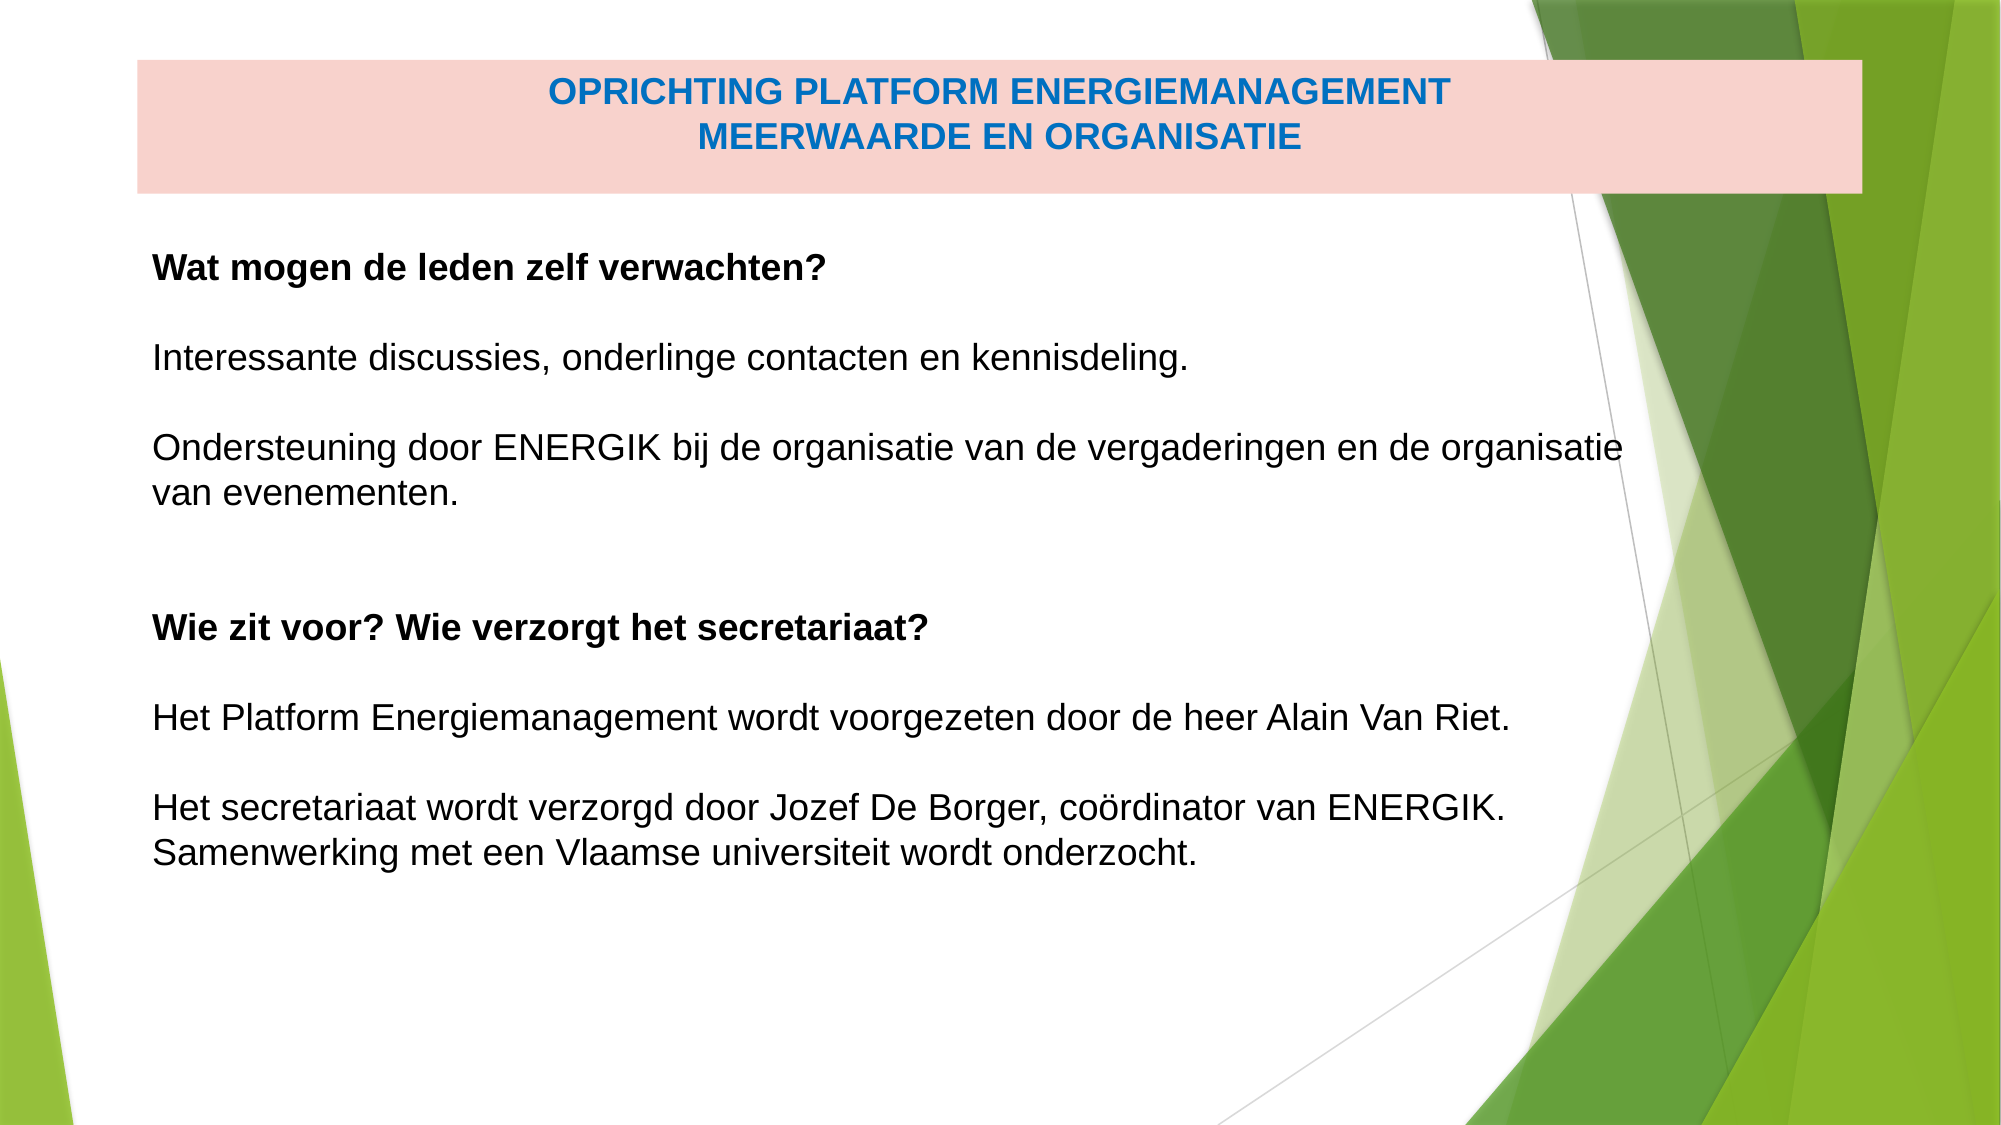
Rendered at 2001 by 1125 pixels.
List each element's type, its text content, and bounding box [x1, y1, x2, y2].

text_box Wat mogen de leden zelf verwachten? Interessante discussies, onderlinge contacten en kennisdeling. Ondersteuning door ENERGIK bij de organisatie van de vergaderingen en de organisatie van evenementen. Wie zit voor? Wie verzorgt het secretariaat? Het Platform Energiemanagement wordt voorgezeten door de heer Alain Van Riet. Het secretariaat wordt verzorgd door Jozef De Borger, coördinator van ENERGIK. Samenwerking met een Vlaamse universiteit wordt onderzocht. [137, 235, 1690, 881]
title OPRICHTING PLATFORM ENERGIEMANAGEMENT MEERWAARDE EN ORGANISATIE [137, 59, 1863, 194]
